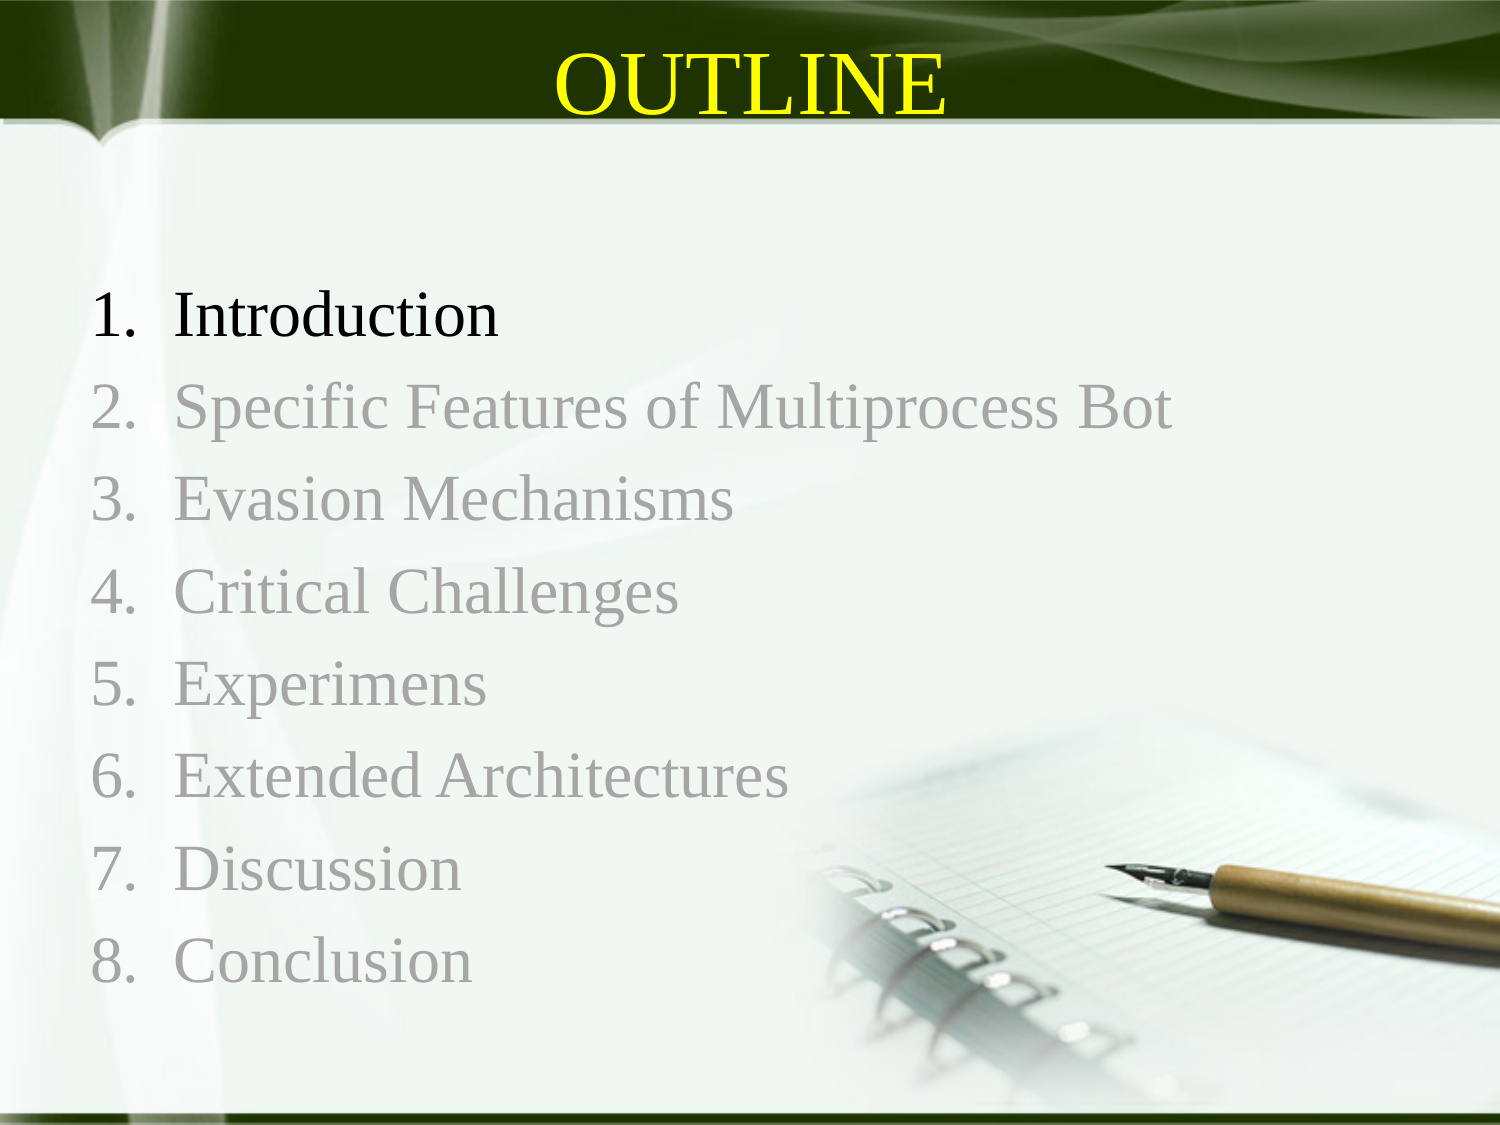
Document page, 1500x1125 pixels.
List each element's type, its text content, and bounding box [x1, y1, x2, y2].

title OUTLINE [76, 0, 1427, 172]
picture [0, 0, 1500, 1125]
list Introduction Specific Features of Multiprocess Bot Evasion Mechanisms Critical Challenges Experimens Extended Architectures Discussion Conclusion [75, 262, 1425, 1005]
